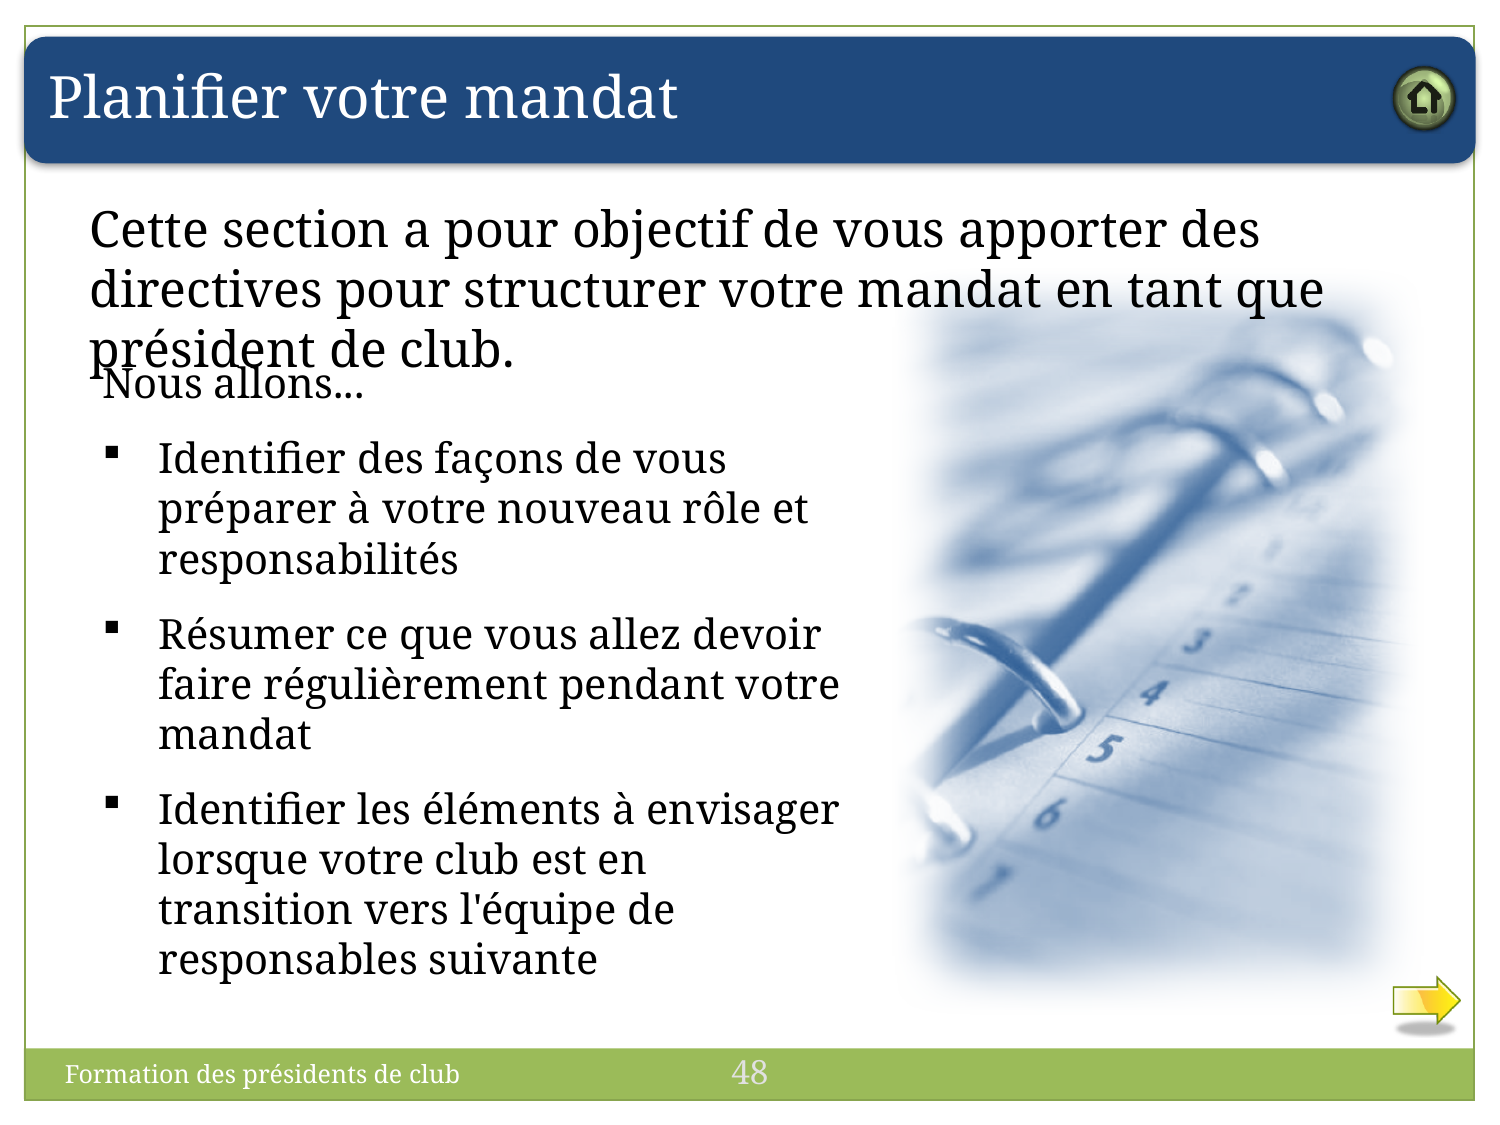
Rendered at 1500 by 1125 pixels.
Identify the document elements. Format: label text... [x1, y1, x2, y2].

slide_number 48 [699, 1037, 800, 1110]
text_box Nous allons... Identifier des façons de vous préparer à votre nouveau rôle et responsabilités Résumer ce que vous allez devoir faire régulièrement pendant votre mandat Identifier les éléments à envisager lorsque votre club est en transition vers l'équipe de responsables suivante [87, 349, 863, 990]
picture [888, 265, 1463, 1038]
text_box Cette section a pour objectif de vous apporter des directives pour structurer votre mandat en tant que président de club. [74, 174, 1425, 385]
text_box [0, 37, 1500, 163]
picture [1387, 62, 1460, 134]
footer Formation des présidents de club [50, 1051, 638, 1112]
